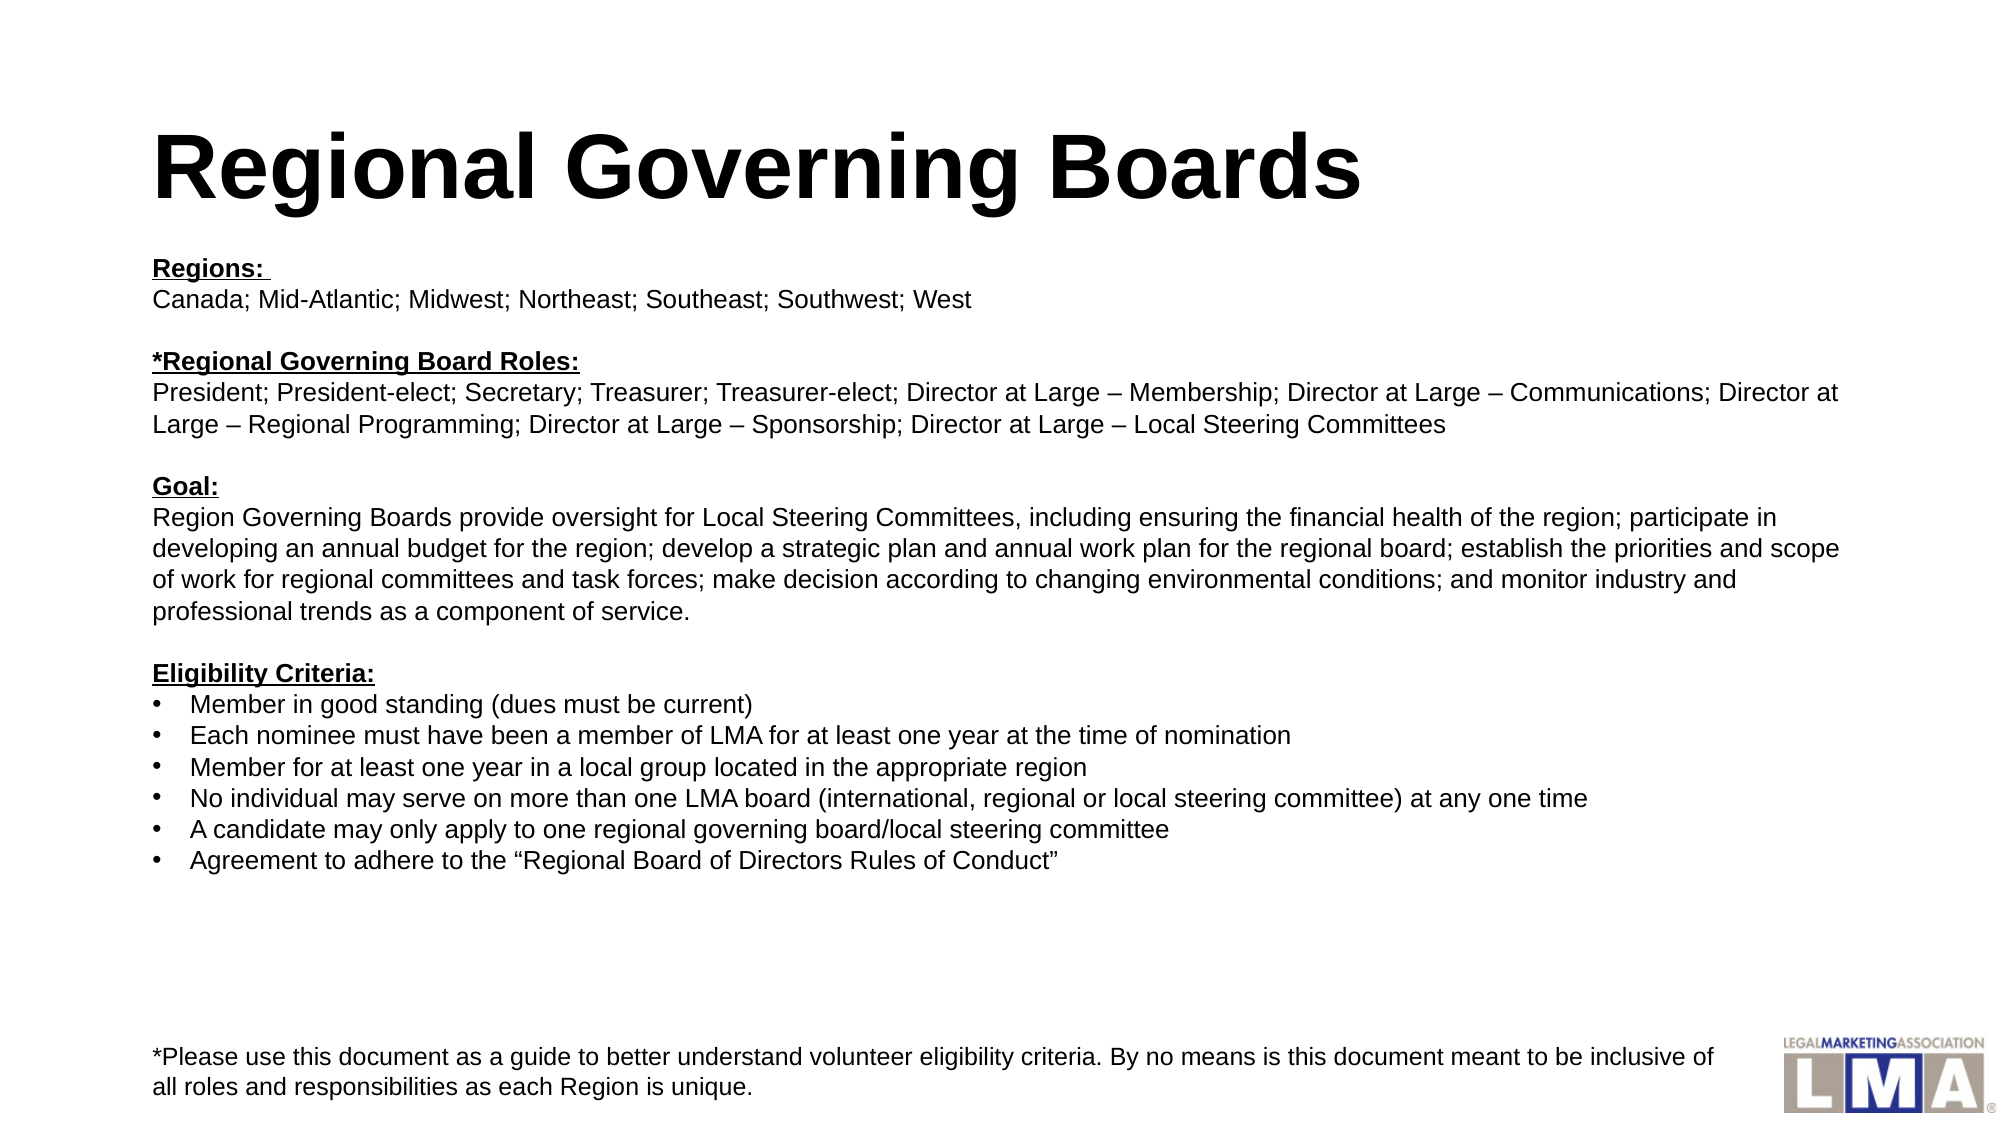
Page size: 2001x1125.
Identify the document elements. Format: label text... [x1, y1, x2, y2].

list Regions: Canada; Mid-Atlantic; Midwest; Northeast; Southeast; Southwest; West *Regional Governing Board Roles: President; President-elect; Secretary; Treasurer; Treasurer-elect; Director at Large – Membership; Director at Large – Communications; Director at Large – Regional Programming; Director at Large – Sponsorship; Director at Large – Local Steering Committees Goal: Region Governing Boards provide oversight for Local Steering Committees, including ensuring the financial health of the region; participate in developing an annual budget for the region; develop a strategic plan and annual work plan for the regional board; establish the priorities and scope of work for regional committees and task forces; make decision according to changing environmental conditions; and monitor industry and professional trends as a component of service. Eligibility Criteria: Member in good standing (dues must be current) Each nominee must have been a member of LMA for at least one year at the time of nomination Member for at least one year in a local group located in the appropriate region No individual may serve on more than one LMA board (international, regional or local steering committee) at any one time A candidate may only apply to one regional governing board/local steering committee Agreement to adhere to the “Regional Board of Directors Rules of Conduct” [137, 243, 1863, 958]
text_box *Please use this document as a guide to better understand volunteer eligibility criteria. By no means is this document meant to be inclusive of all roles and responsibilities as each Region is unique. [137, 1033, 1740, 1108]
picture [1784, 1033, 1997, 1113]
title Regional Governing Boards [137, 59, 1863, 243]
